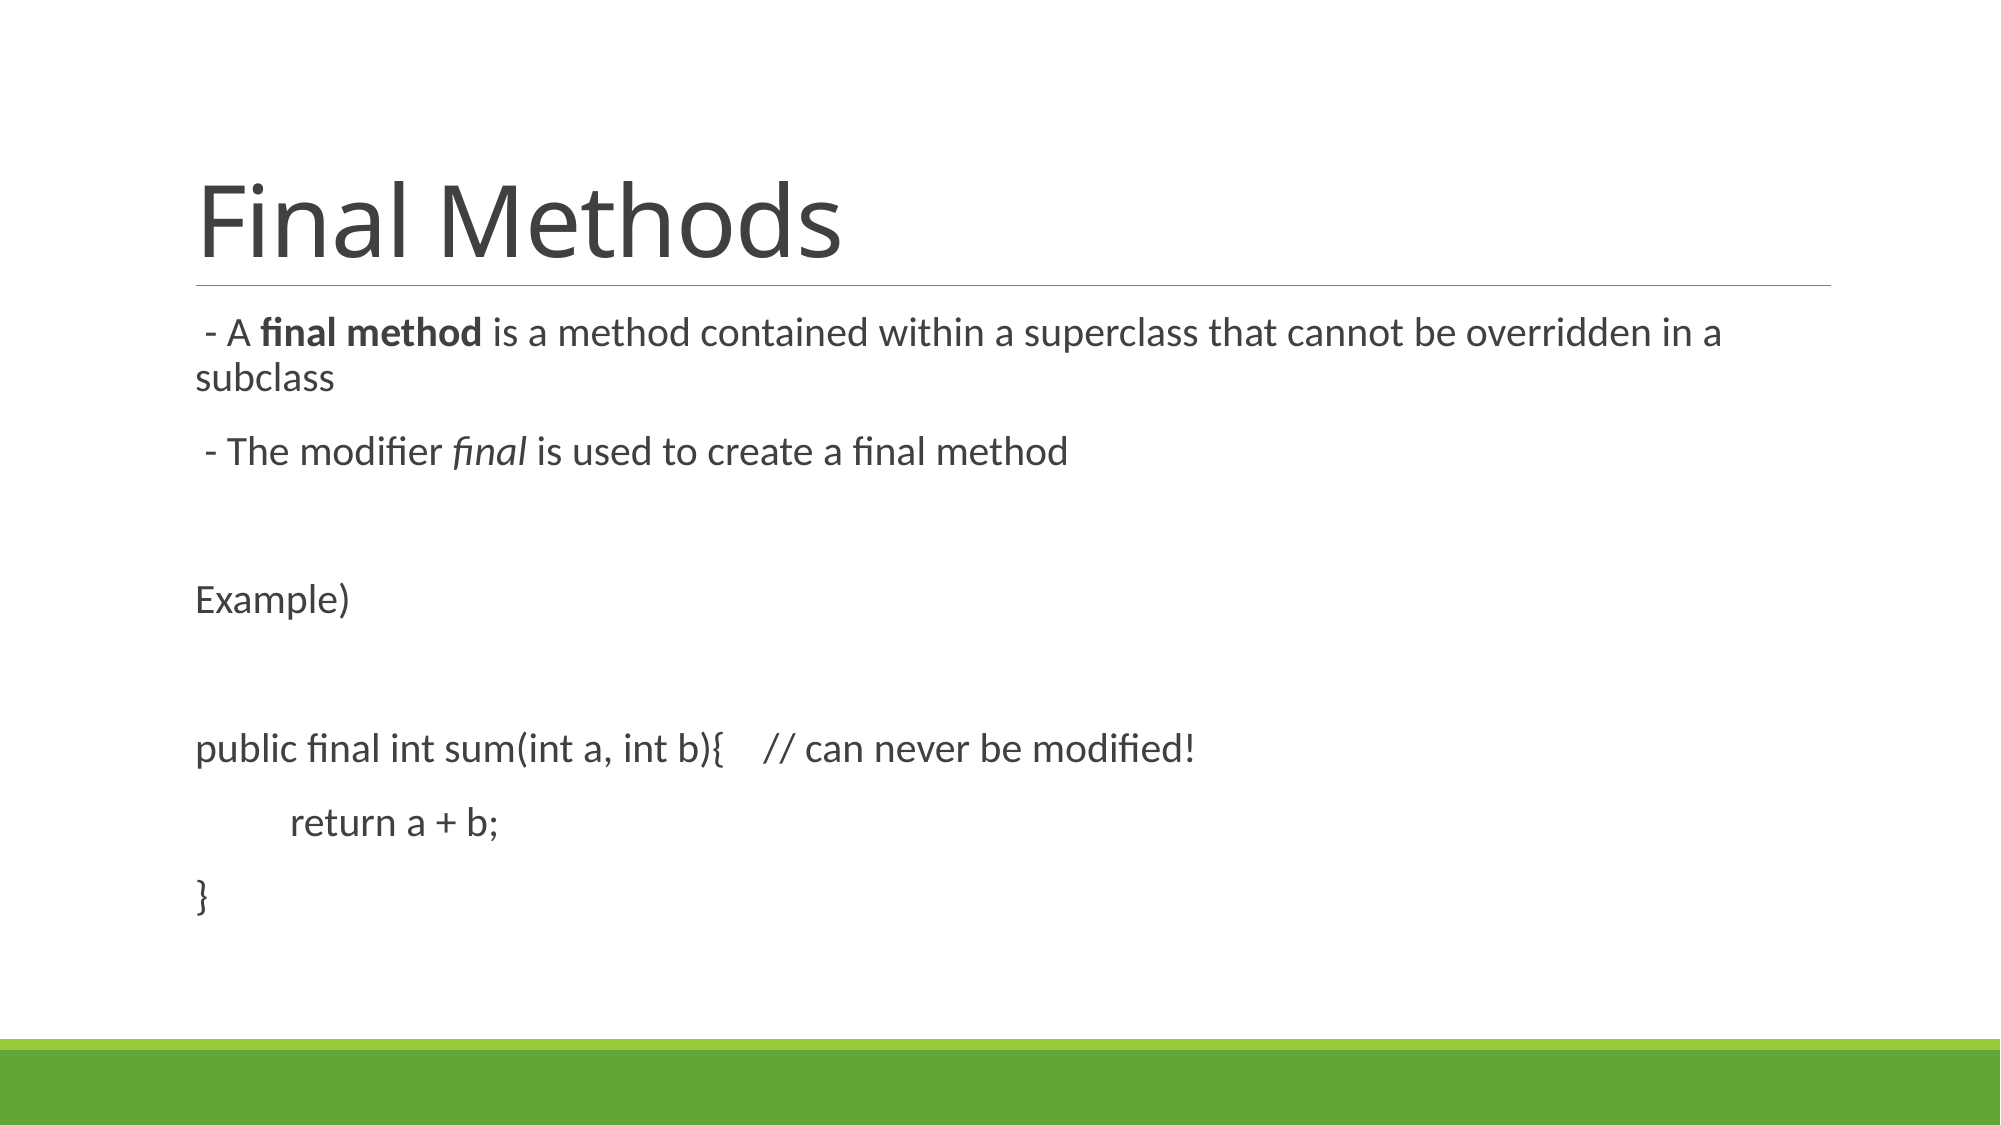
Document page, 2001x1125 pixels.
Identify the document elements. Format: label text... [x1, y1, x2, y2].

list - A final method is a method contained within a superclass that cannot be overridden in a subclass - The modifier final is used to create a final method Example) public final int sum(int a, int b){ // can never be modified! return a + b; } [180, 302, 1830, 963]
title Final Methods [180, 47, 1830, 285]
